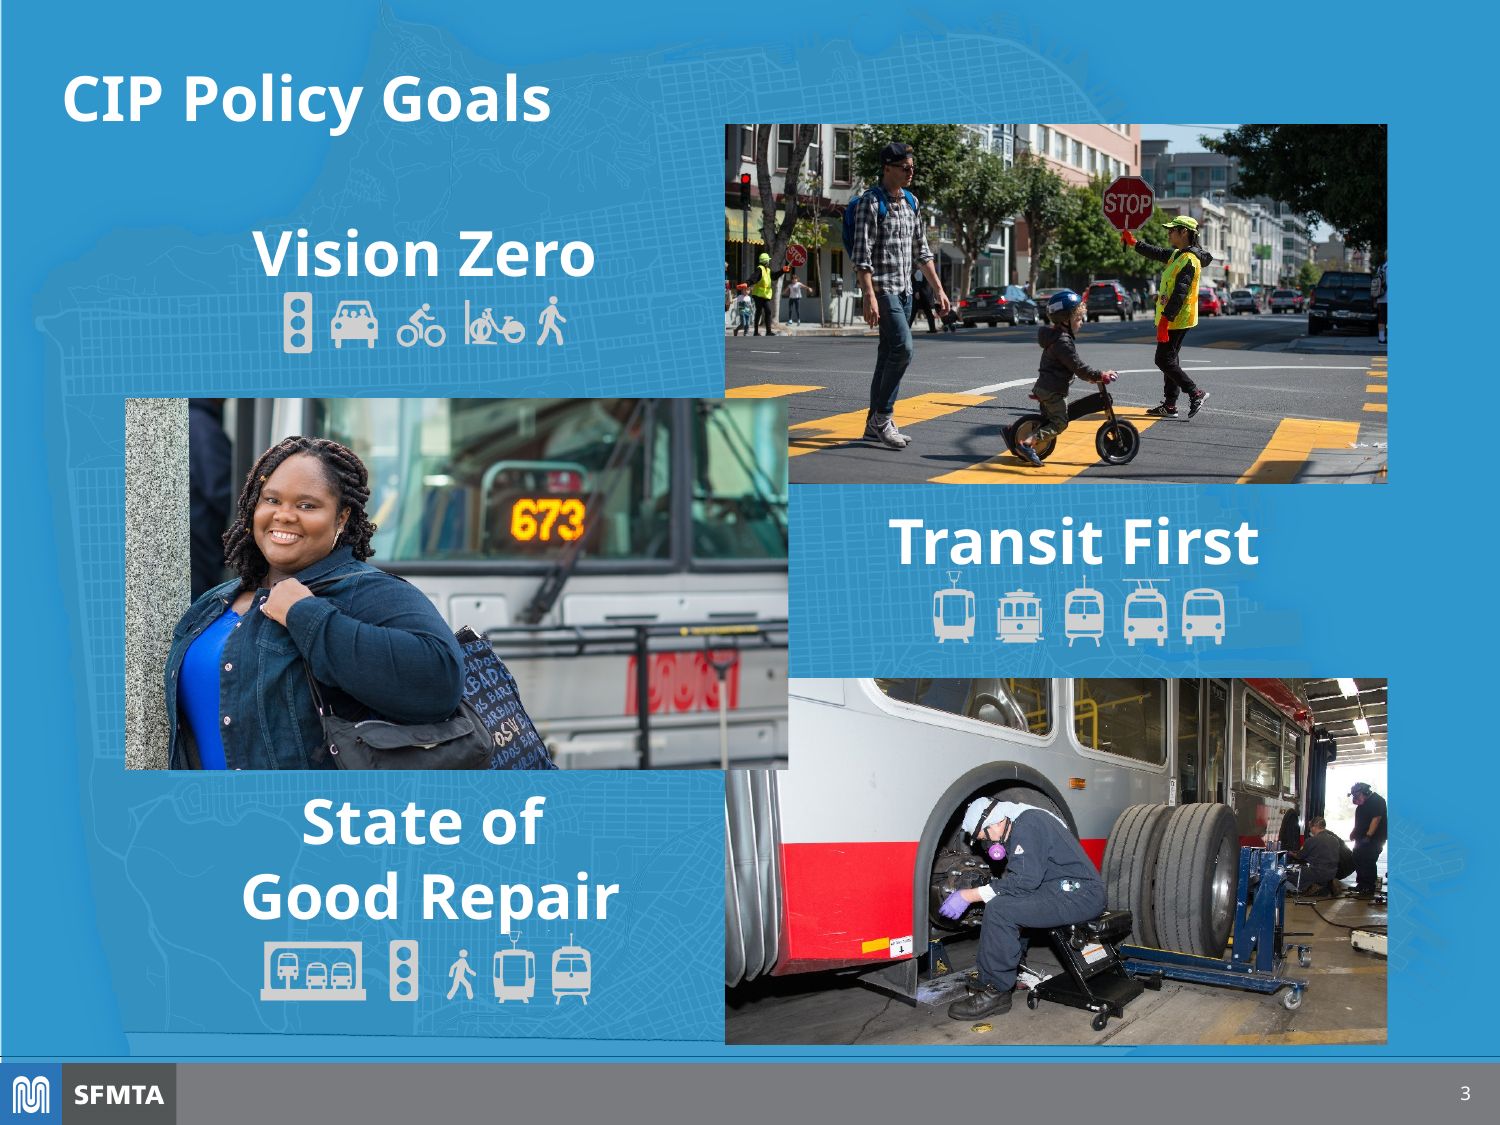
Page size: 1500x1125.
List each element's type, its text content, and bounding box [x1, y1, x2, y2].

picture [0, 0, 1500, 1055]
picture [0, 1058, 1500, 1063]
slide_number 3 [1396, 1064, 1487, 1125]
